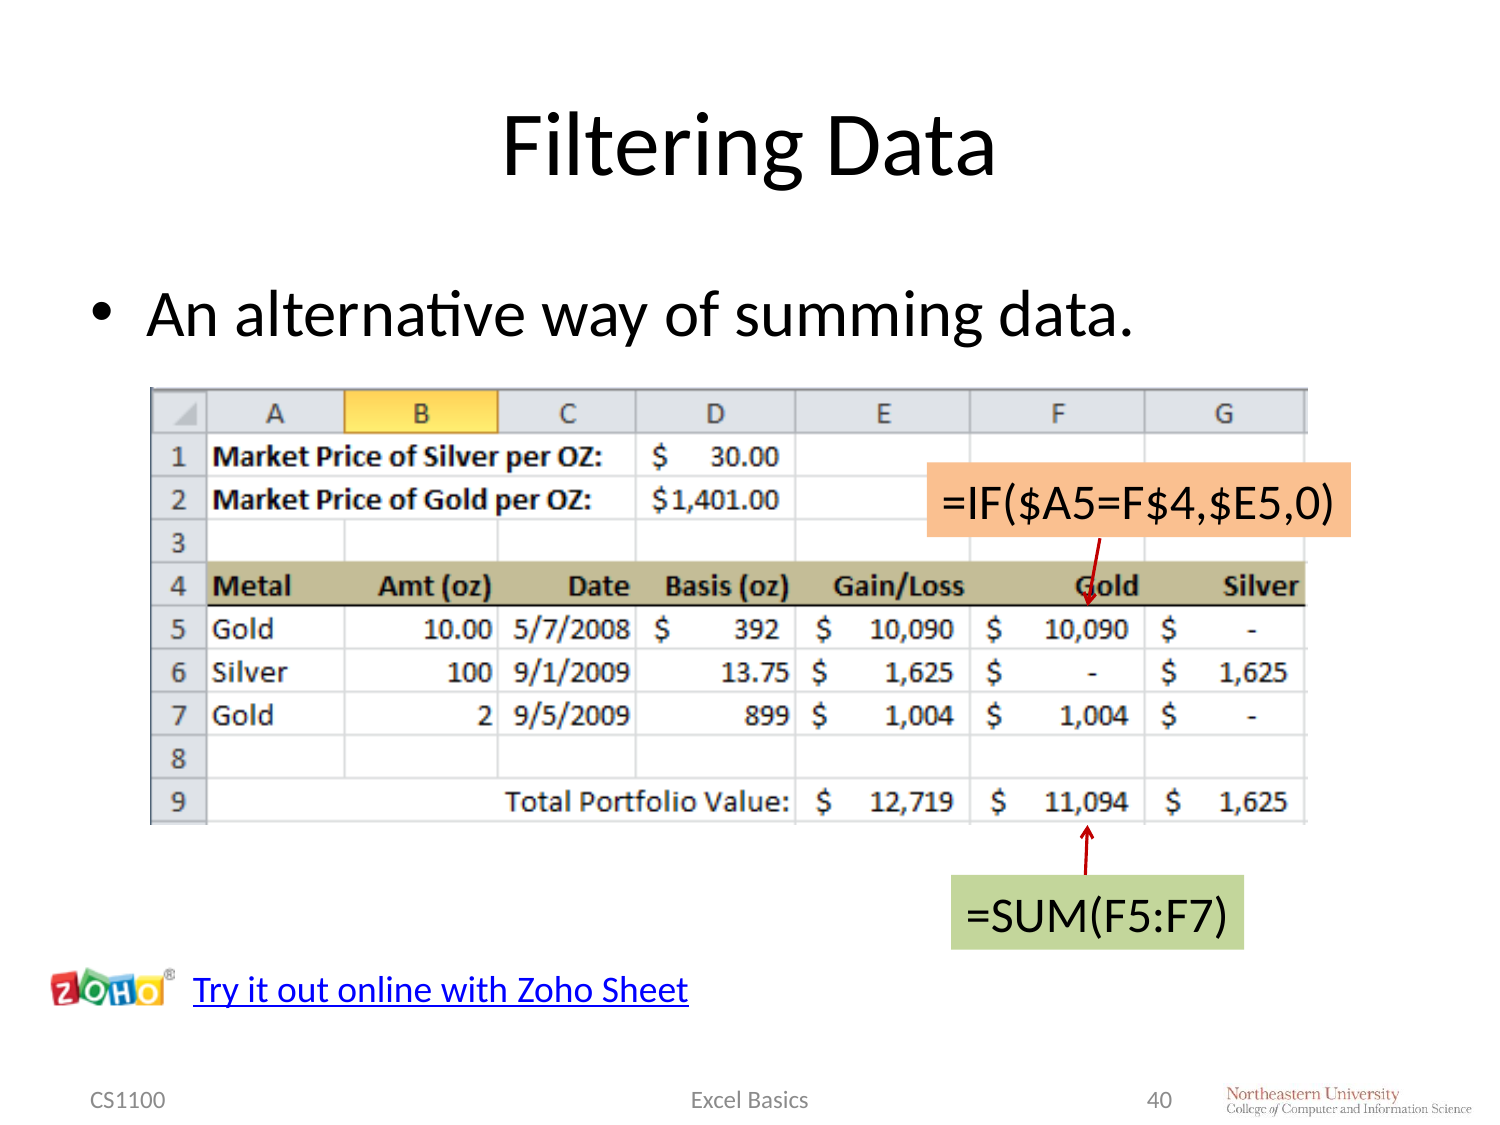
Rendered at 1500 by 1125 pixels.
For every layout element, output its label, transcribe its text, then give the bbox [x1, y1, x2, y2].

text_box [1087, 537, 1101, 607]
picture [1223, 1083, 1474, 1119]
picture [149, 387, 1308, 826]
text_box =SUM(F5:F7) [951, 874, 1245, 950]
slide_number 40 [1074, 1074, 1188, 1122]
slide_number CS1100 [75, 1074, 425, 1122]
list An alternative way of summing data. [75, 262, 1425, 375]
text_box Try it out online with Zoho Sheet [178, 957, 704, 1018]
footer Excel Basics [512, 1074, 988, 1122]
picture [48, 963, 176, 1012]
title Filtering Data [75, 45, 1425, 233]
text_box =IF($A5=F$4,$E5,0) [1312, 462, 1351, 538]
